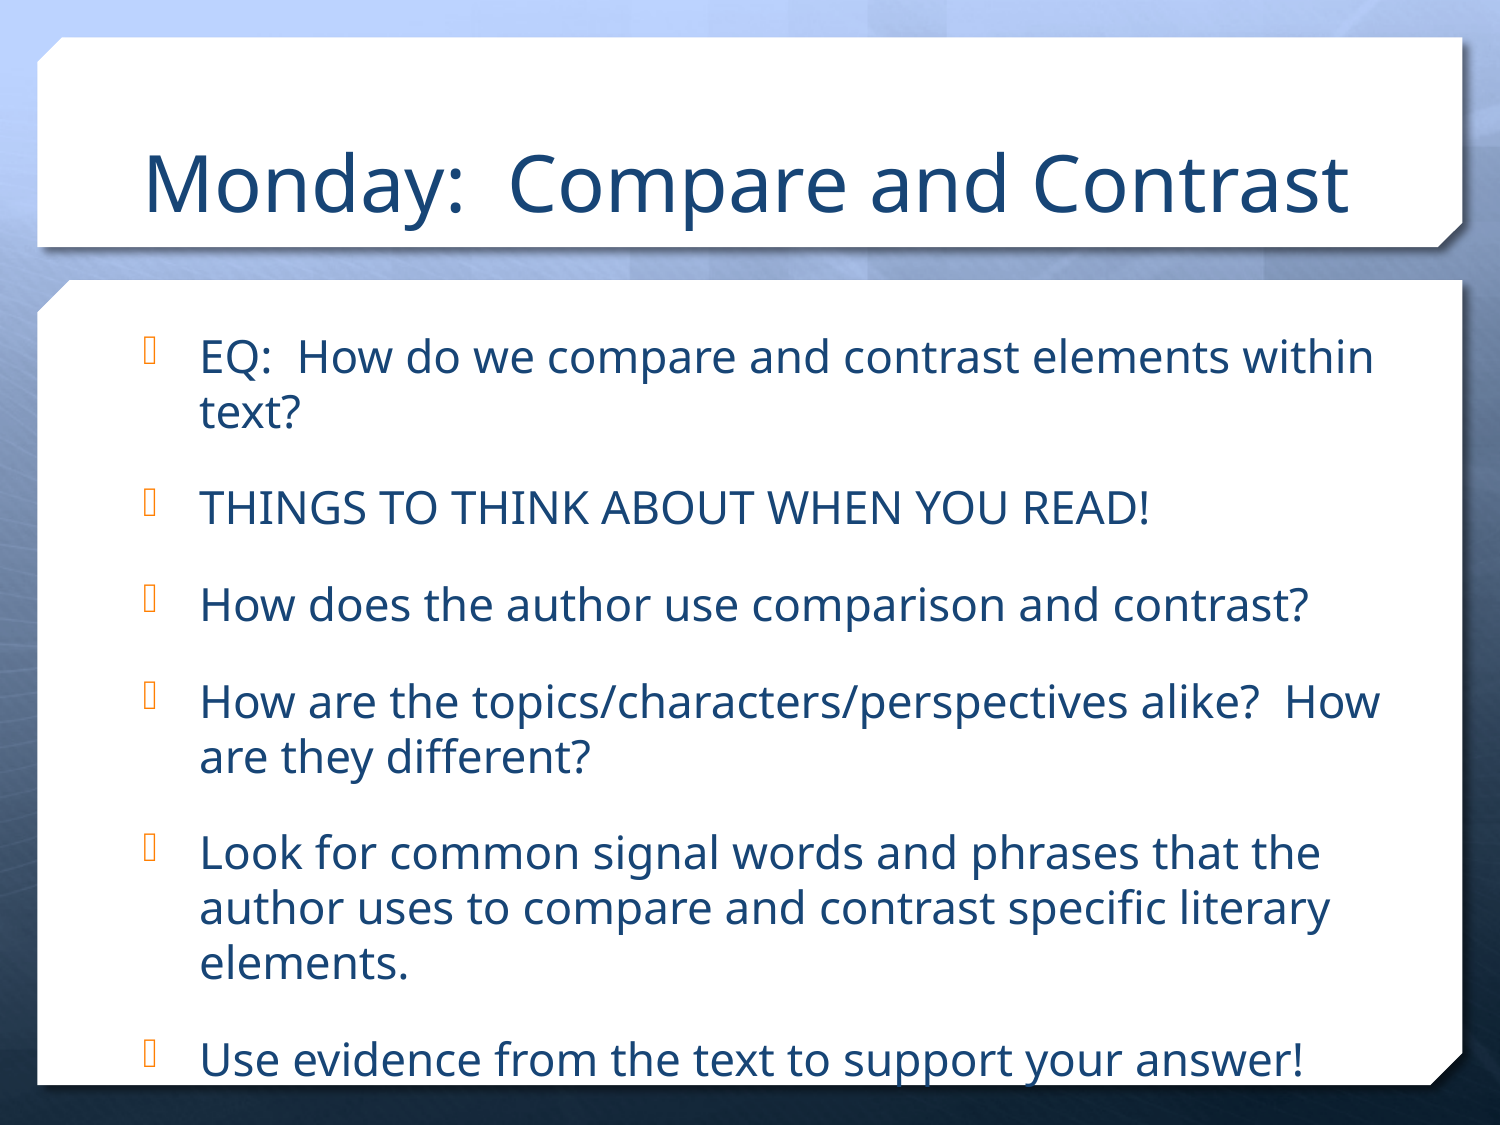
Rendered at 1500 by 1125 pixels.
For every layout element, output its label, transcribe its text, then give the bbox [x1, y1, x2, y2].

list EQ: How do we compare and contrast elements within text? THINGS TO THINK ABOUT WHEN YOU READ! How does the author use comparison and contrast? How are the topics/characters/perspectives alike? How are they different? Look for common signal words and phrases that the author uses to compare and contrast specific literary elements. Use evidence from the text to support your answer! [127, 319, 1422, 1049]
title Monday: Compare and Contrast [127, 48, 1372, 236]
